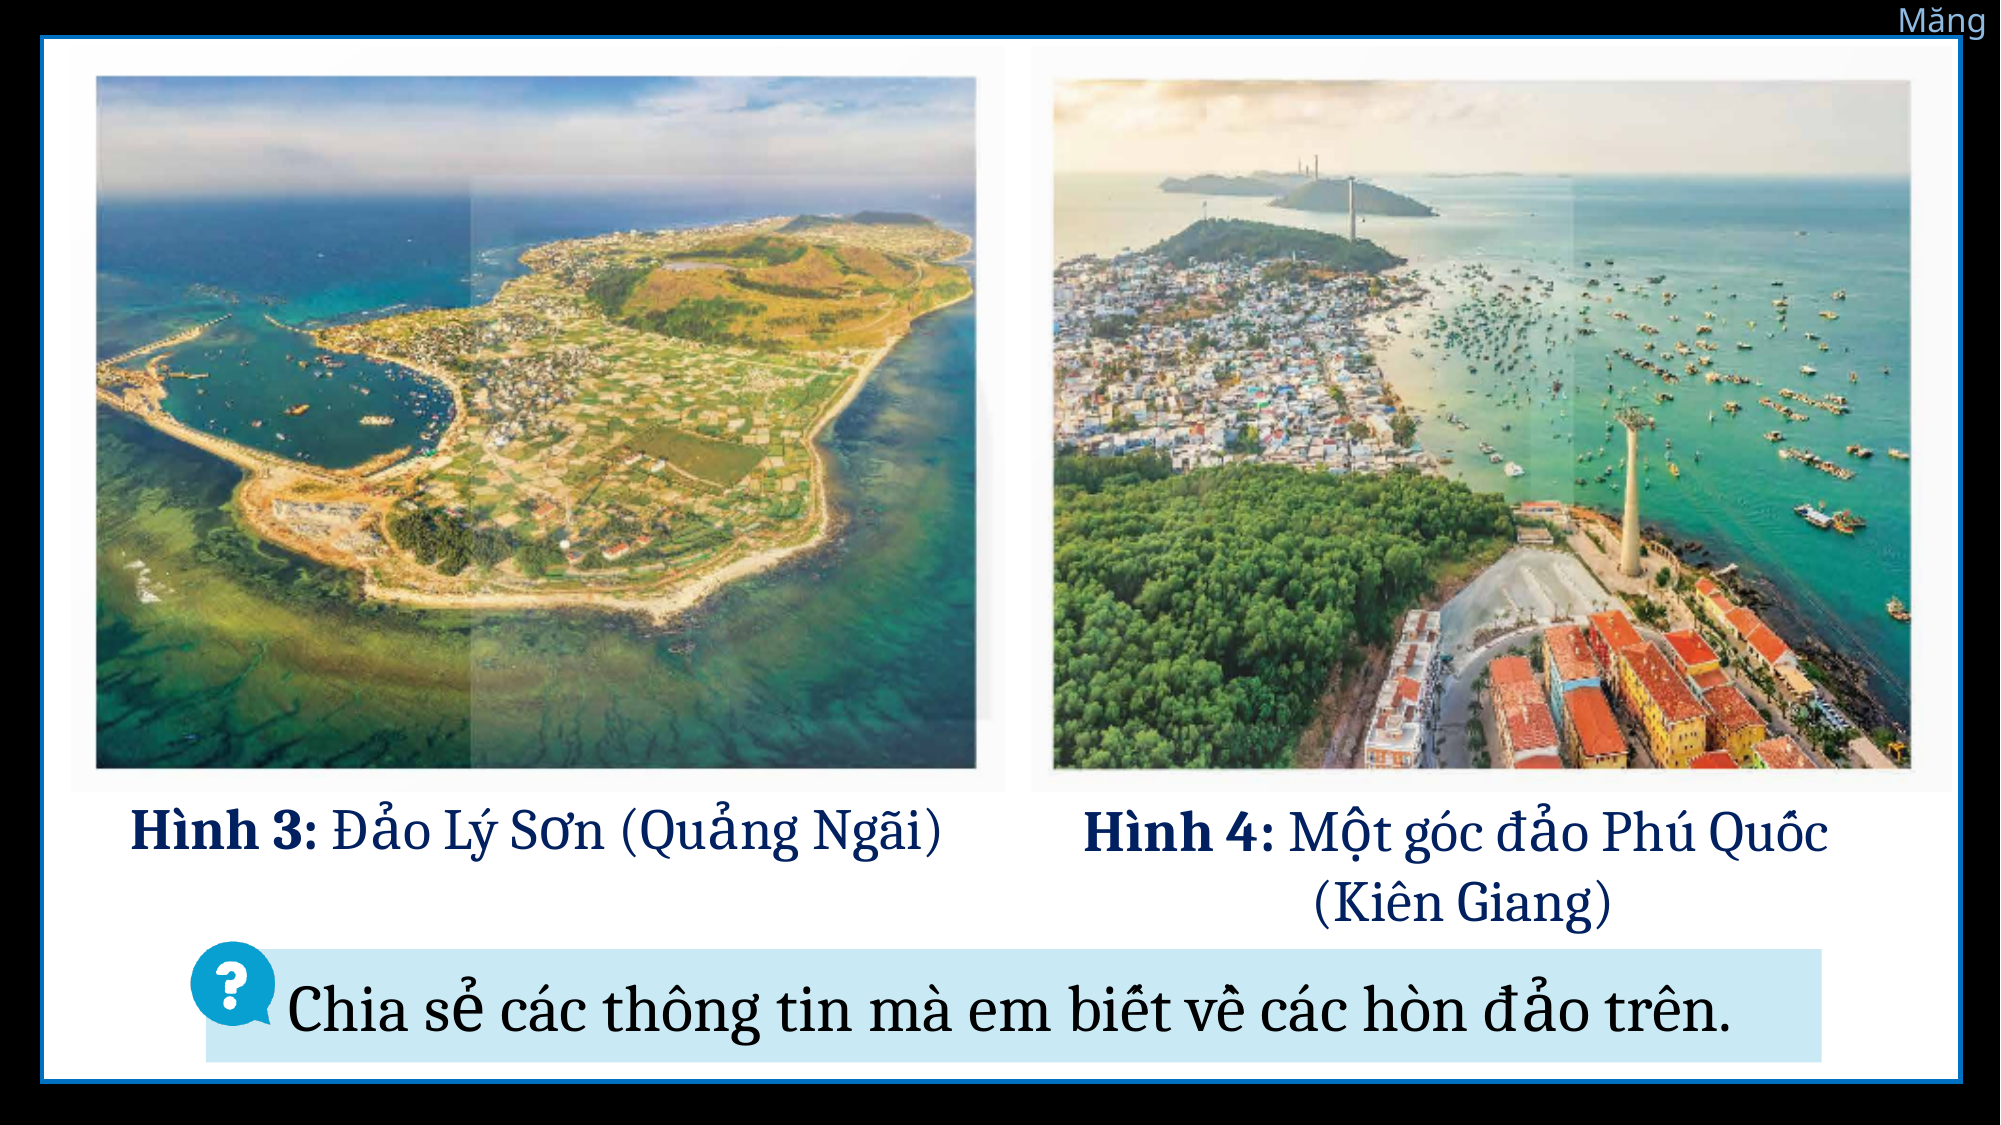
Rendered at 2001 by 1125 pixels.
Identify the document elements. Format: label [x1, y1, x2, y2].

text_box [1004, 46, 1953, 935]
text_box [70, 46, 1004, 862]
text_box [170, 916, 1843, 1063]
